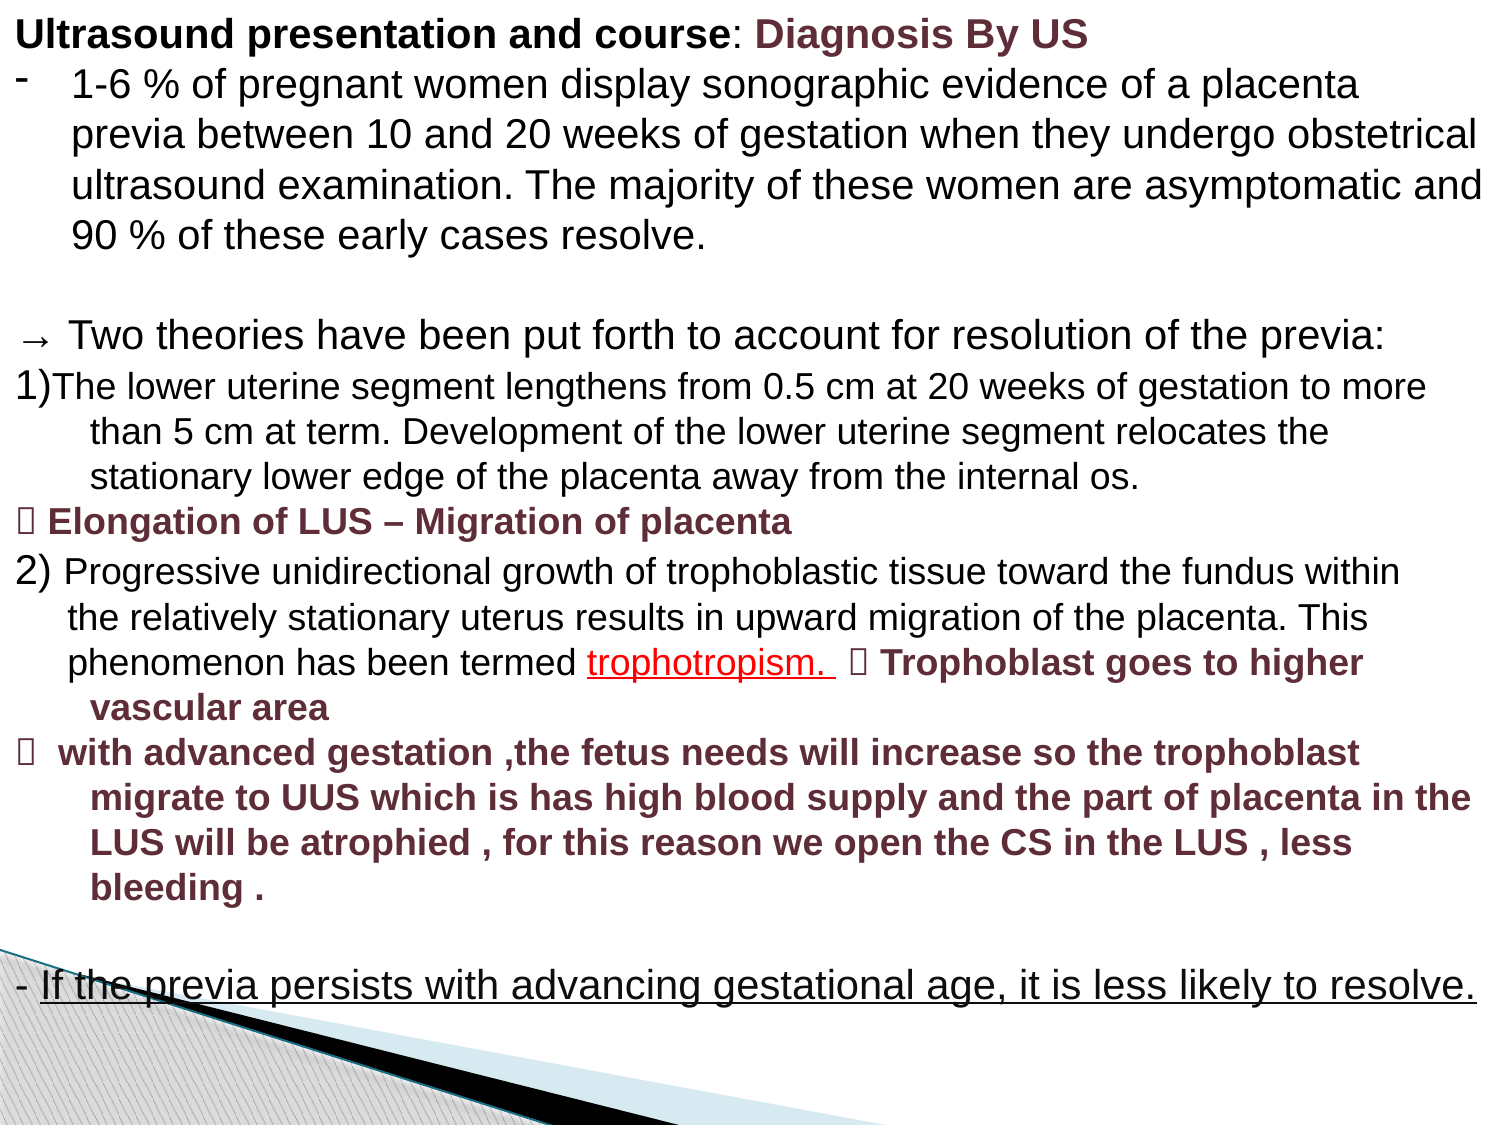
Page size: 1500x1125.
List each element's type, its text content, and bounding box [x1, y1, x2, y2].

text_box Ultrasound presentation and course: Diagnosis By US 1-6 % of pregnant women display sonographic evidence of a placenta previa between 10 and 20 weeks of gestation when they undergo obstetrical ultrasound examination. The majority of these women are asymptomatic and 90 % of these early cases resolve. → Two theories have been put forth to account for resolution of the previa: 1)The lower uterine segment lengthens from 0.5 cm at 20 weeks of gestation to more than 5 cm at term. Development of the lower uterine segment relocates the stationary lower edge of the placenta away from the internal os.  Elongation of LUS – Migration of placenta 2) Progressive unidirectional growth of trophoblastic tissue toward the fundus within the relatively stationary uterus results in upward migration of the placenta. This phenomenon has been termed trophotropism.  Trophoblast goes to higher vascular area  with advanced gestation ,the fetus needs will increase so the trophoblast migrate to UUS which is has high blood supply and the part of placenta in the LUS will be atrophied , for this reason we open the CS in the LUS , less bleeding . - If the previa persists with advancing gestational age, it is less likely to resolve. [0, 0, 1500, 1065]
